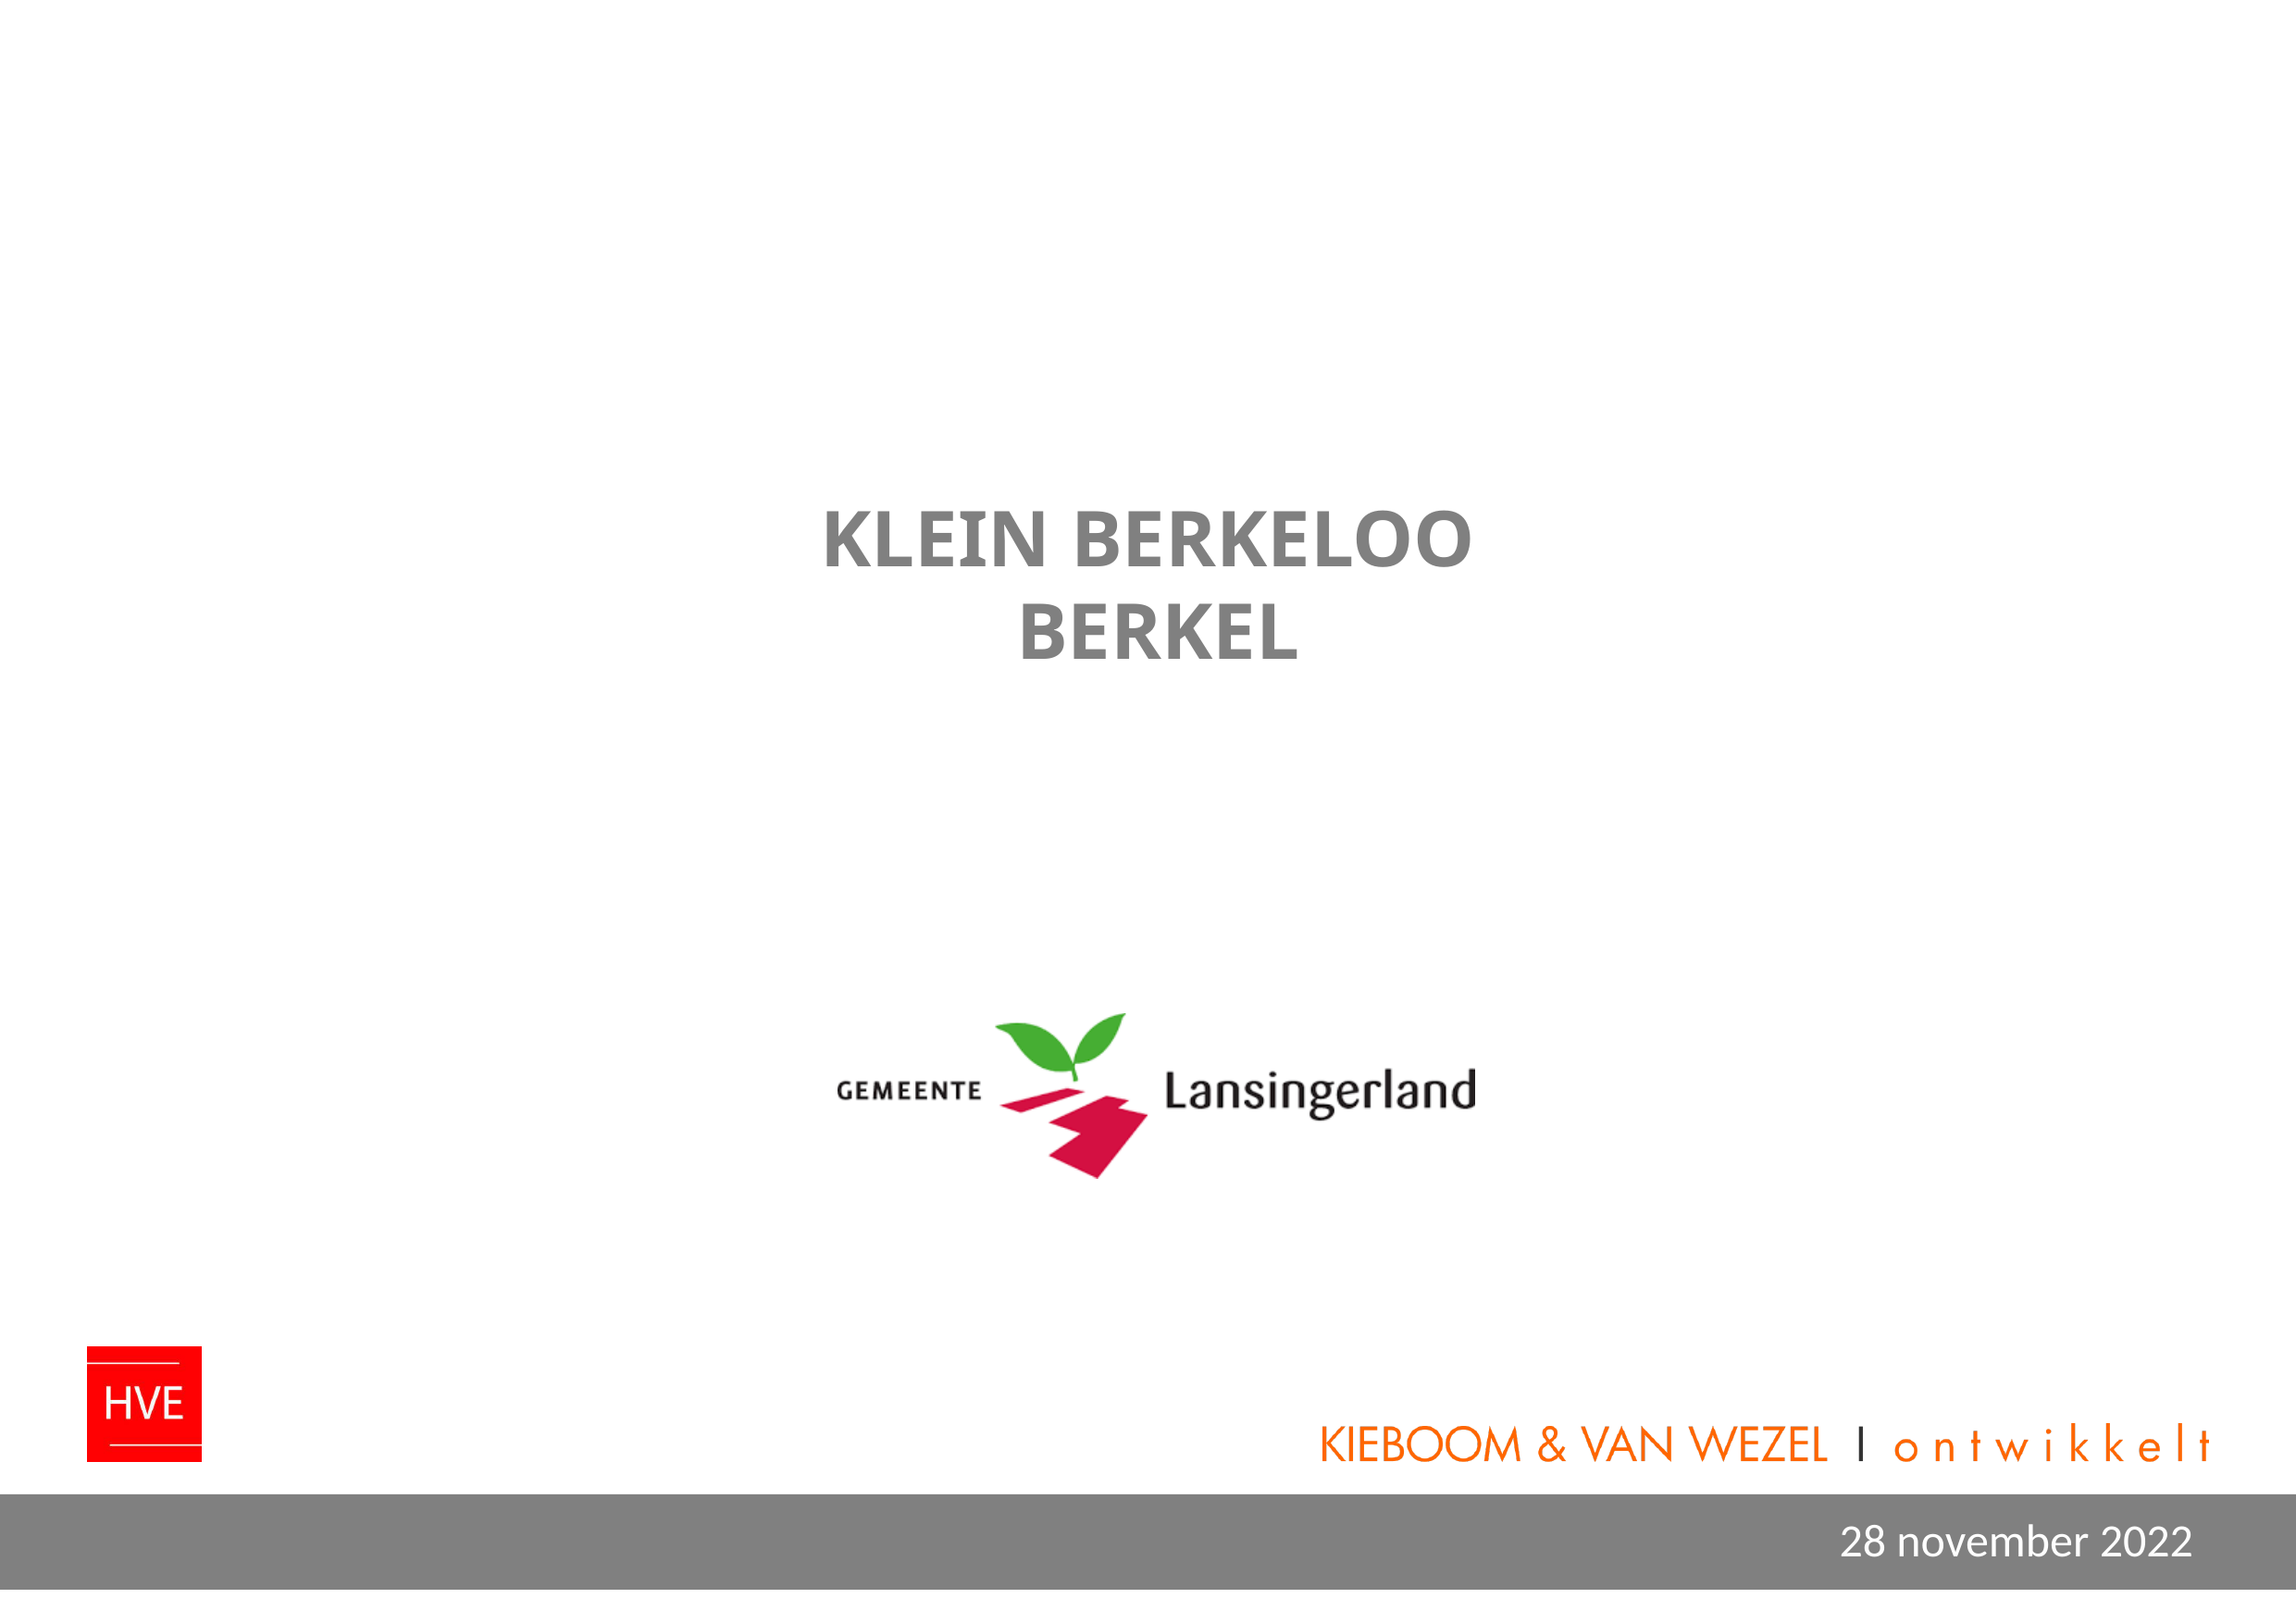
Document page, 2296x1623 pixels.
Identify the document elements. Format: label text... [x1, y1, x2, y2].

picture [1322, 1423, 2210, 1462]
text_box 28 november 2022 [1825, 1504, 2296, 1573]
picture [86, 1346, 203, 1462]
picture [838, 1012, 1475, 1179]
text_box [0, 1493, 2296, 1590]
text_box KLEIN BERKELOO BERKEL [546, 483, 1750, 682]
